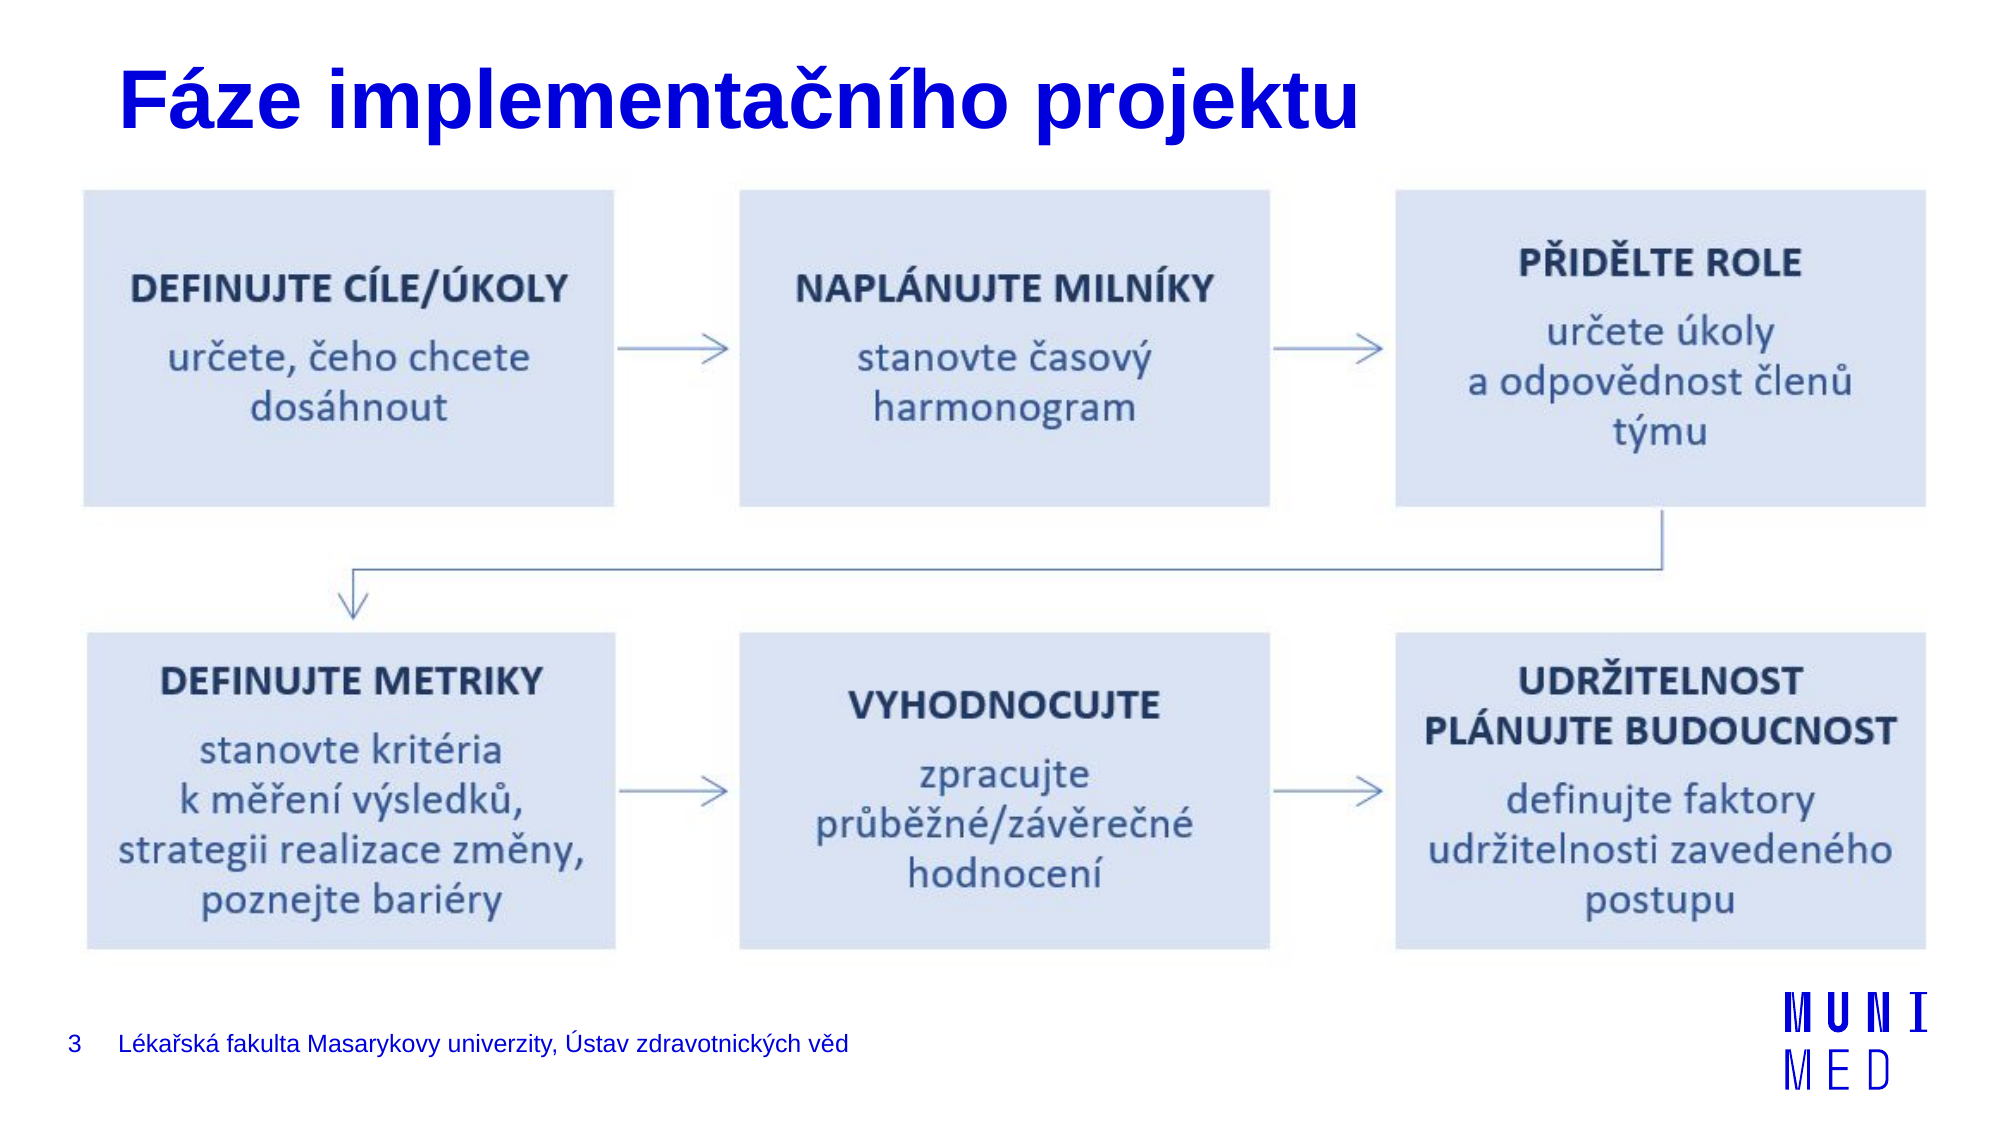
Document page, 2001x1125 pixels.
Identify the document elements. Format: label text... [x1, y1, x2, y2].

footer Lékařská fakulta Masarykovy univerzity, Ústav zdravotnických věd [118, 1021, 1418, 1063]
title Fáze implementačního projektu [118, 62, 1883, 137]
slide_number 3 [67, 1021, 110, 1063]
picture [53, 168, 1947, 972]
